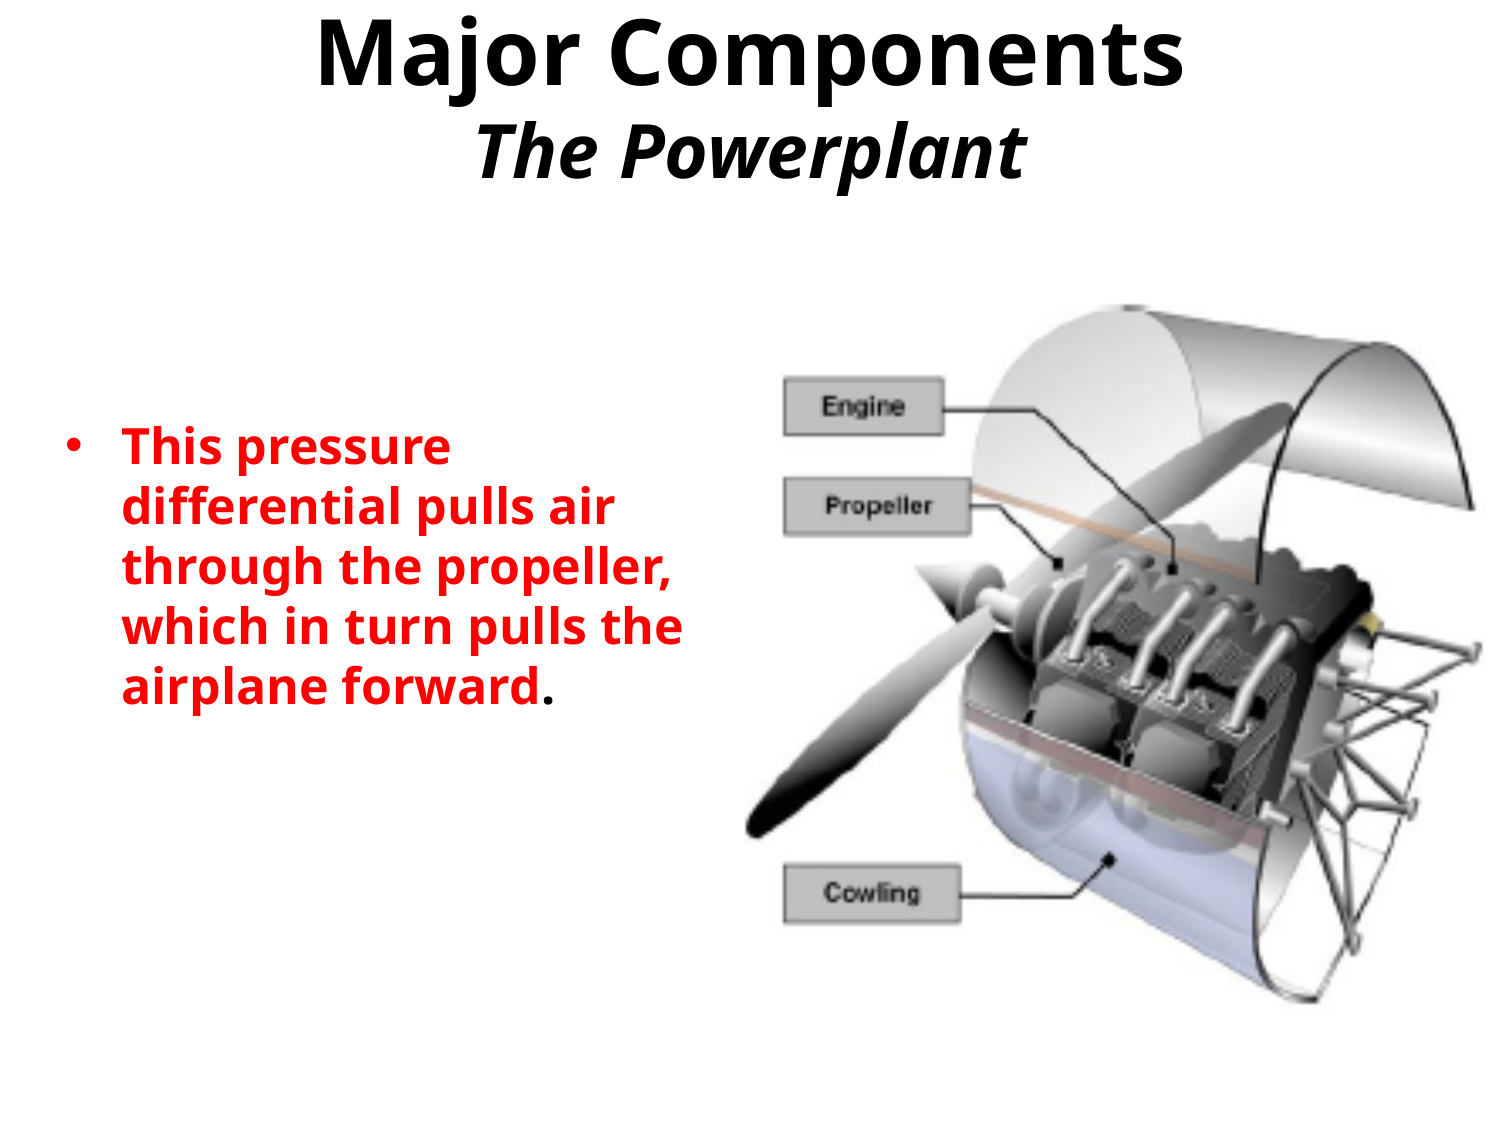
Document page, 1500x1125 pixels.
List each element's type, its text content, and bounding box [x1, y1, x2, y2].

picture [710, 262, 1500, 1026]
text_box This pressure differential pulls air through the propeller, which in turn pulls the airplane forward. [50, 406, 700, 722]
title Major Components The Powerplant [75, 0, 1425, 188]
